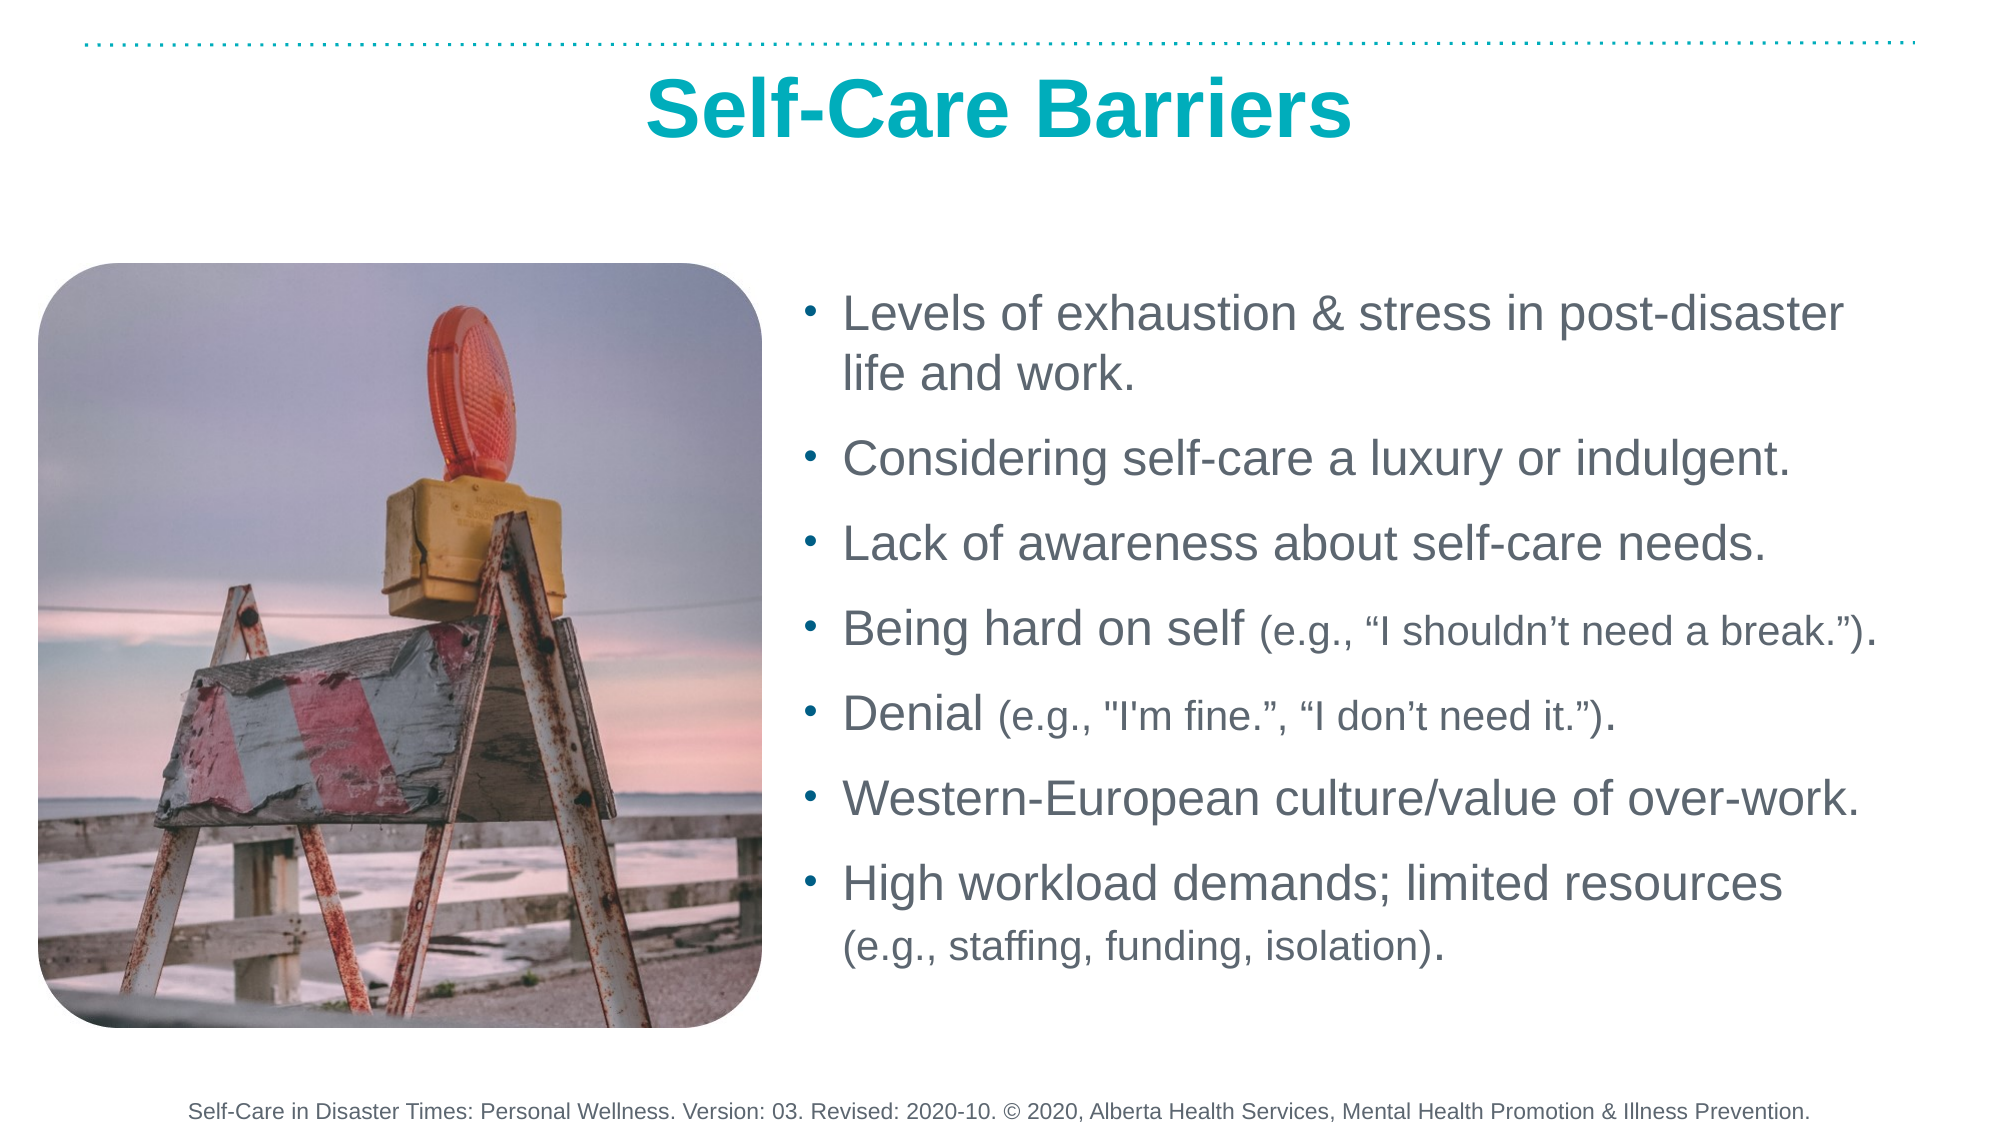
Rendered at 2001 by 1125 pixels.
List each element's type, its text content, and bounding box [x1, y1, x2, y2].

picture [37, 262, 762, 1028]
title Self-Care Barriers [84, 50, 1915, 203]
footer Self-Care in Disaster Times: Personal Wellness. Version: 03. Revised: 2020-10. © 2020, Alberta Health Services, Mental Health Promotion & Illness Prevention. [0, 1095, 2000, 1125]
list Levels of exhaustion & stress in post-disaster life and work. Considering self-care a luxury or indulgent. Lack of awareness about self-care needs. Being hard on self (e.g., “I shouldn’t need a break.”). Denial (e.g., "I'm fine.”, “I don’t need it.”). Western-European culture/value of over-work. High workload demands; limited resources (e.g., staffing, funding, isolation). [788, 272, 1915, 1018]
